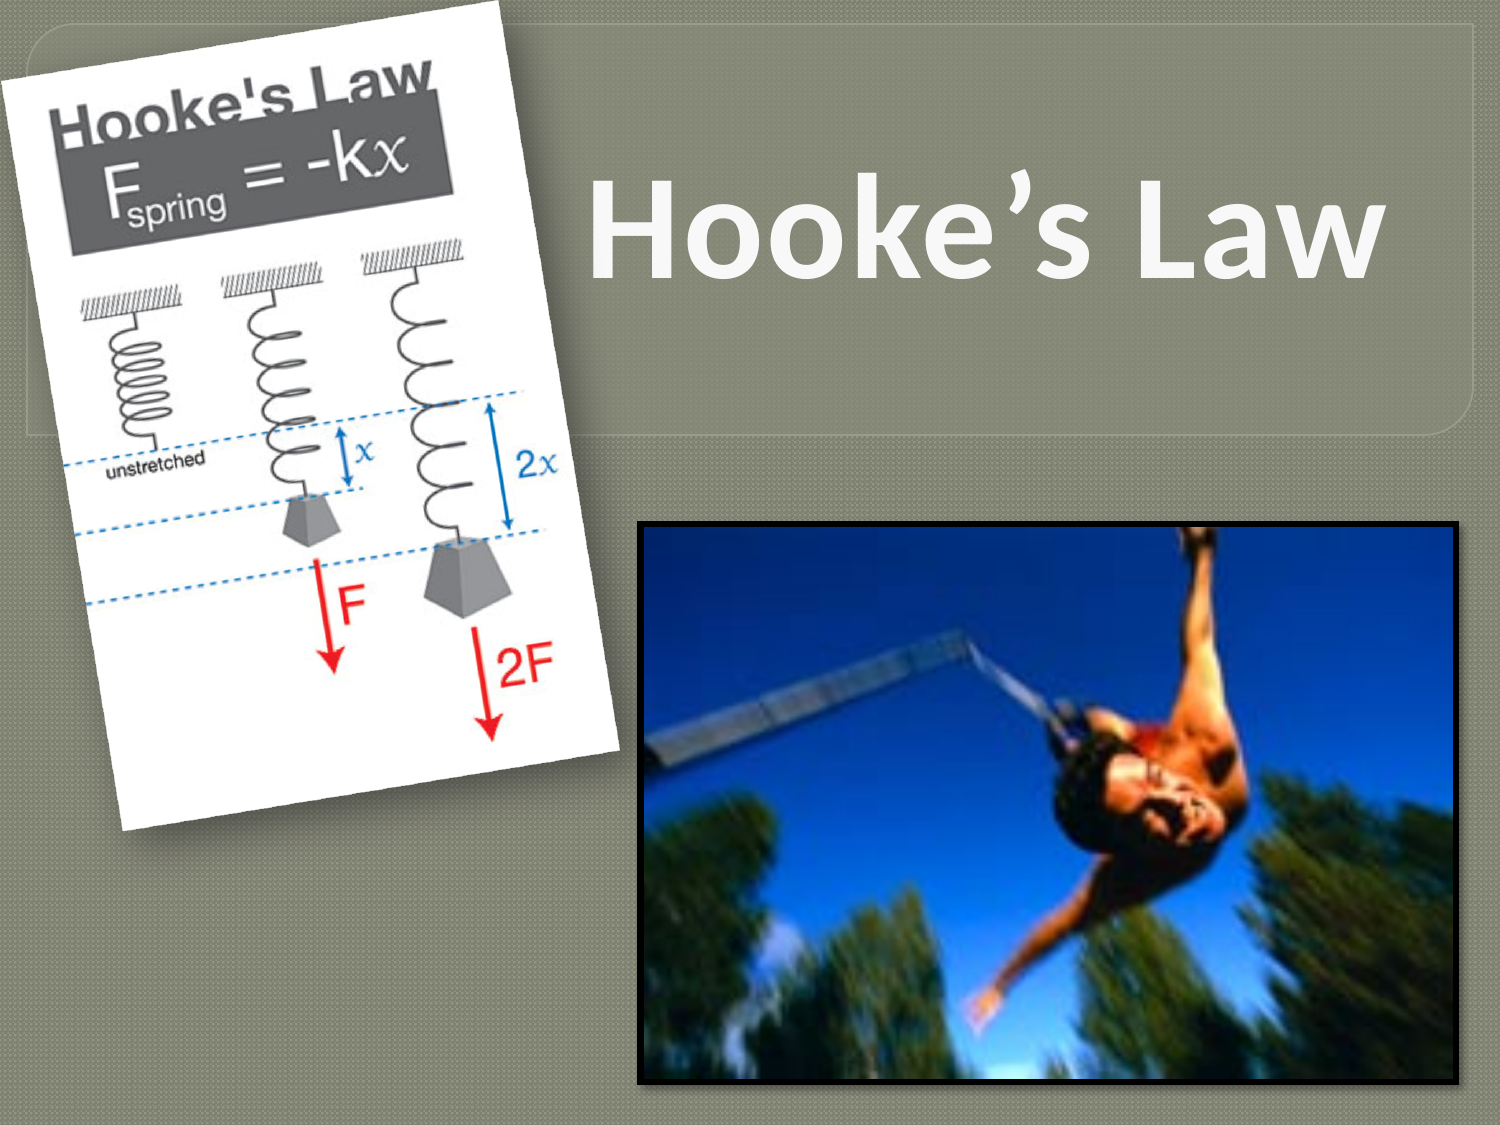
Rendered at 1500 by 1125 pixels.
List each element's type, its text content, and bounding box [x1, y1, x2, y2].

title Hooke’s Law [568, 62, 1427, 317]
picture [643, 527, 1454, 1080]
picture [2, 1, 619, 830]
